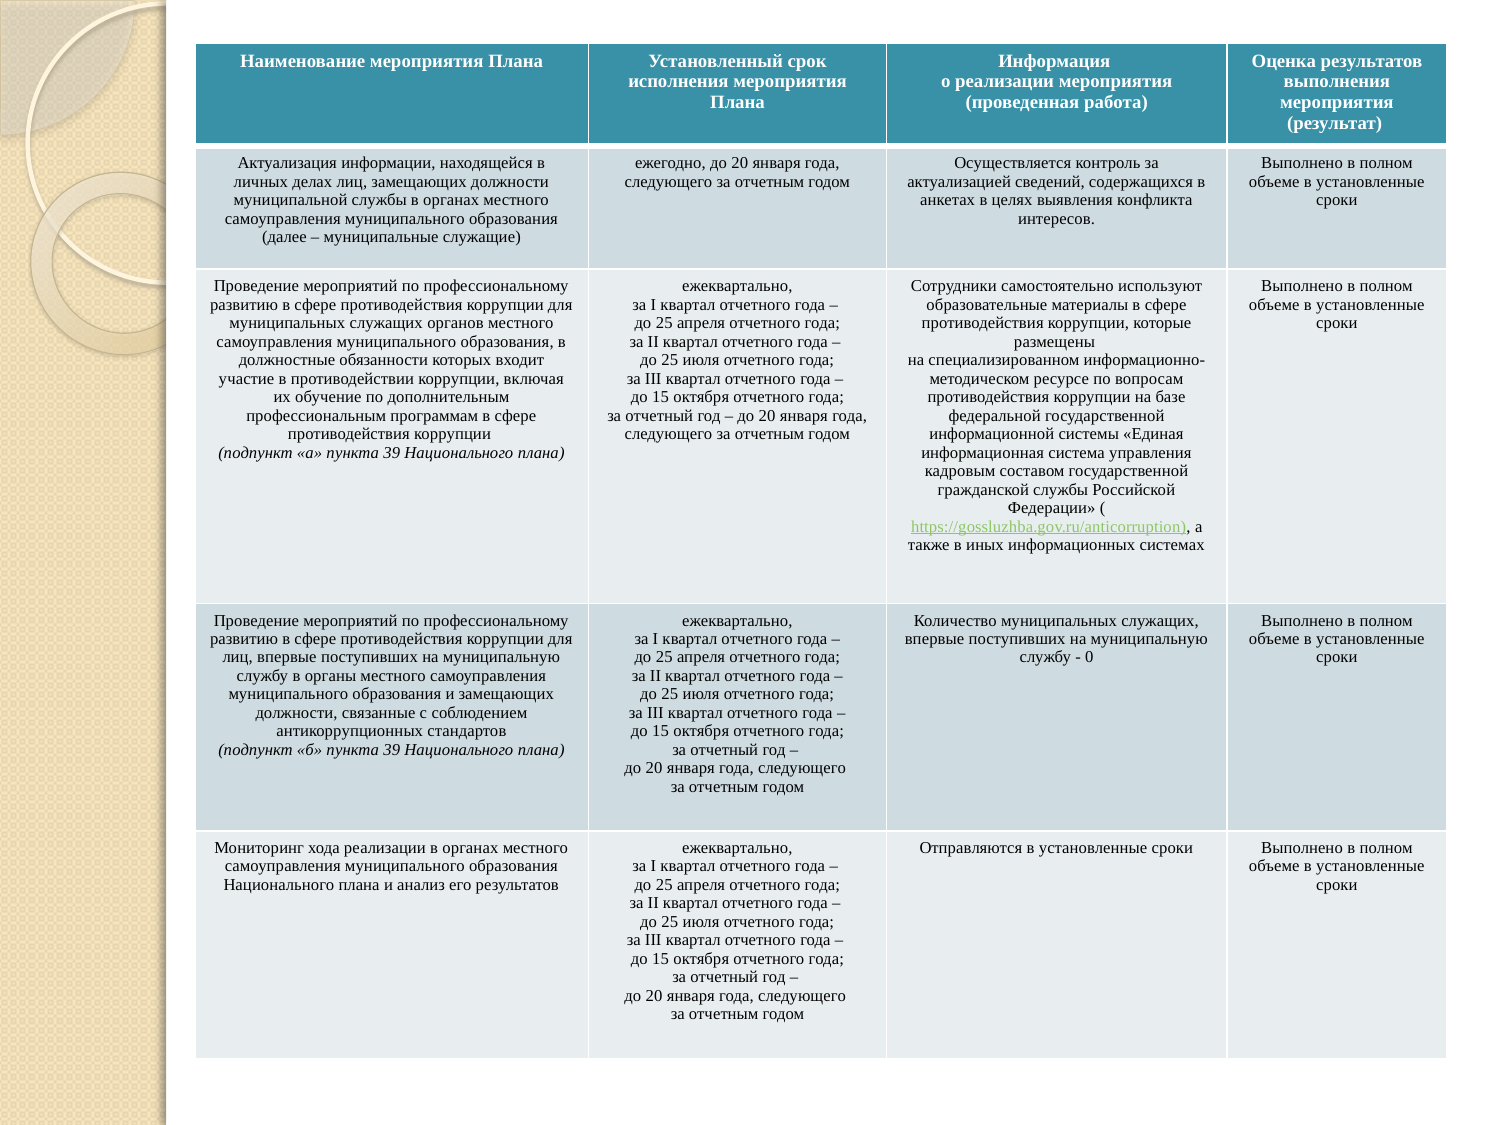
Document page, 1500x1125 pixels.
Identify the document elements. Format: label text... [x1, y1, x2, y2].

table_cell Актуализация информации, находящейся в личных делах лиц, замещающих должности муниципальной службы в органах местного самоуправления муниципального образования (далее – муниципальные служащие) [196, 149, 588, 268]
table_cell ежеквартально, за I квартал отчетного года – до 25 апреля отчетного года; за II квартал отчетного года – до 25 июля отчетного года; за III квартал отчетного года – до 15 октября отчетного года; за отчетный год – до 20 января года, следующего за отчетным годом [589, 270, 886, 603]
table_cell Проведение мероприятий по профессиональному развитию в сфере противодействия коррупции для муниципальных служащих органов местного самоуправления муниципального образования, в должностные обязанности которых входит участие в противодействии коррупции, включая их обучение по дополнительным профессиональным программам в сфере противодействия коррупции (подпункт «а» пункта 39 Национального плана) [196, 270, 588, 603]
table_cell ежеквартально, за I квартал отчетного года – до 25 апреля отчетного года; за II квартал отчетного года – до 25 июля отчетного года; за III квартал отчетного года – до 15 октября отчетного года; за отчетный год – до 20 января года, следующего за отчетным годом [589, 832, 886, 1058]
table_cell Выполнено в полном объеме в установленные сроки [1228, 832, 1446, 1058]
table_cell Выполнено в полном объеме в установленные сроки [1228, 149, 1446, 268]
table_cell Выполнено в полном объеме в установленные сроки [1228, 604, 1446, 830]
table_cell Количество муниципальных служащих, впервые поступивших на муниципальную службу - 0 [887, 604, 1226, 830]
table_cell Сотрудники самостоятельно используют образовательные материалы в сфере противодействия коррупции, которые размещены на специализированном информационно-методическом ресурсе по вопросам противодействия коррупции на базе федеральной государственной информационной системы «Единая информационная система управления кадровым составом государственной гражданской службы Российской Федерации» (https://gossluzhba.gov.ru/anticorruption), а также в иных информационных системах [887, 270, 1226, 603]
table_cell Отправляются в установленные сроки [887, 832, 1226, 1058]
table_header Информация о реализации мероприятия (проведенная работа) [887, 44, 1226, 143]
table_cell Проведение мероприятий по профессиональному развитию в сфере противодействия коррупции для лиц, впервые поступивших на муниципальную службу в органы местного самоуправления муниципального образования и замещающих должности, связанные с соблюдением антикоррупционных стандартов (подпункт «б» пункта 39 Национального плана) [196, 604, 588, 830]
table_header Наименование мероприятия Плана [196, 44, 588, 143]
table_header Оценка результатов выполнения мероприятия (результат) [1228, 44, 1446, 143]
table_cell Мониторинг хода реализации в органах местного самоуправления муниципального образования Национального плана и анализ его результатов [196, 832, 588, 1058]
table_cell ежеквартально, за I квартал отчетного года – до 25 апреля отчетного года; за II квартал отчетного года – до 25 июля отчетного года; за III квартал отчетного года – до 15 октября отчетного года; за отчетный год – до 20 января года, следующего за отчетным годом [589, 604, 886, 830]
table_cell Осуществляется контроль за актуализацией сведений, содержащихся в анкетах в целях выявления конфликта интересов. [887, 149, 1226, 268]
table_cell ежегодно, до 20 января года, следующего за отчетным годом [589, 149, 886, 268]
table_header Установленный срок исполнения мероприятия Плана [589, 44, 886, 143]
table_cell Выполнено в полном объеме в установленные сроки [1228, 270, 1446, 603]
